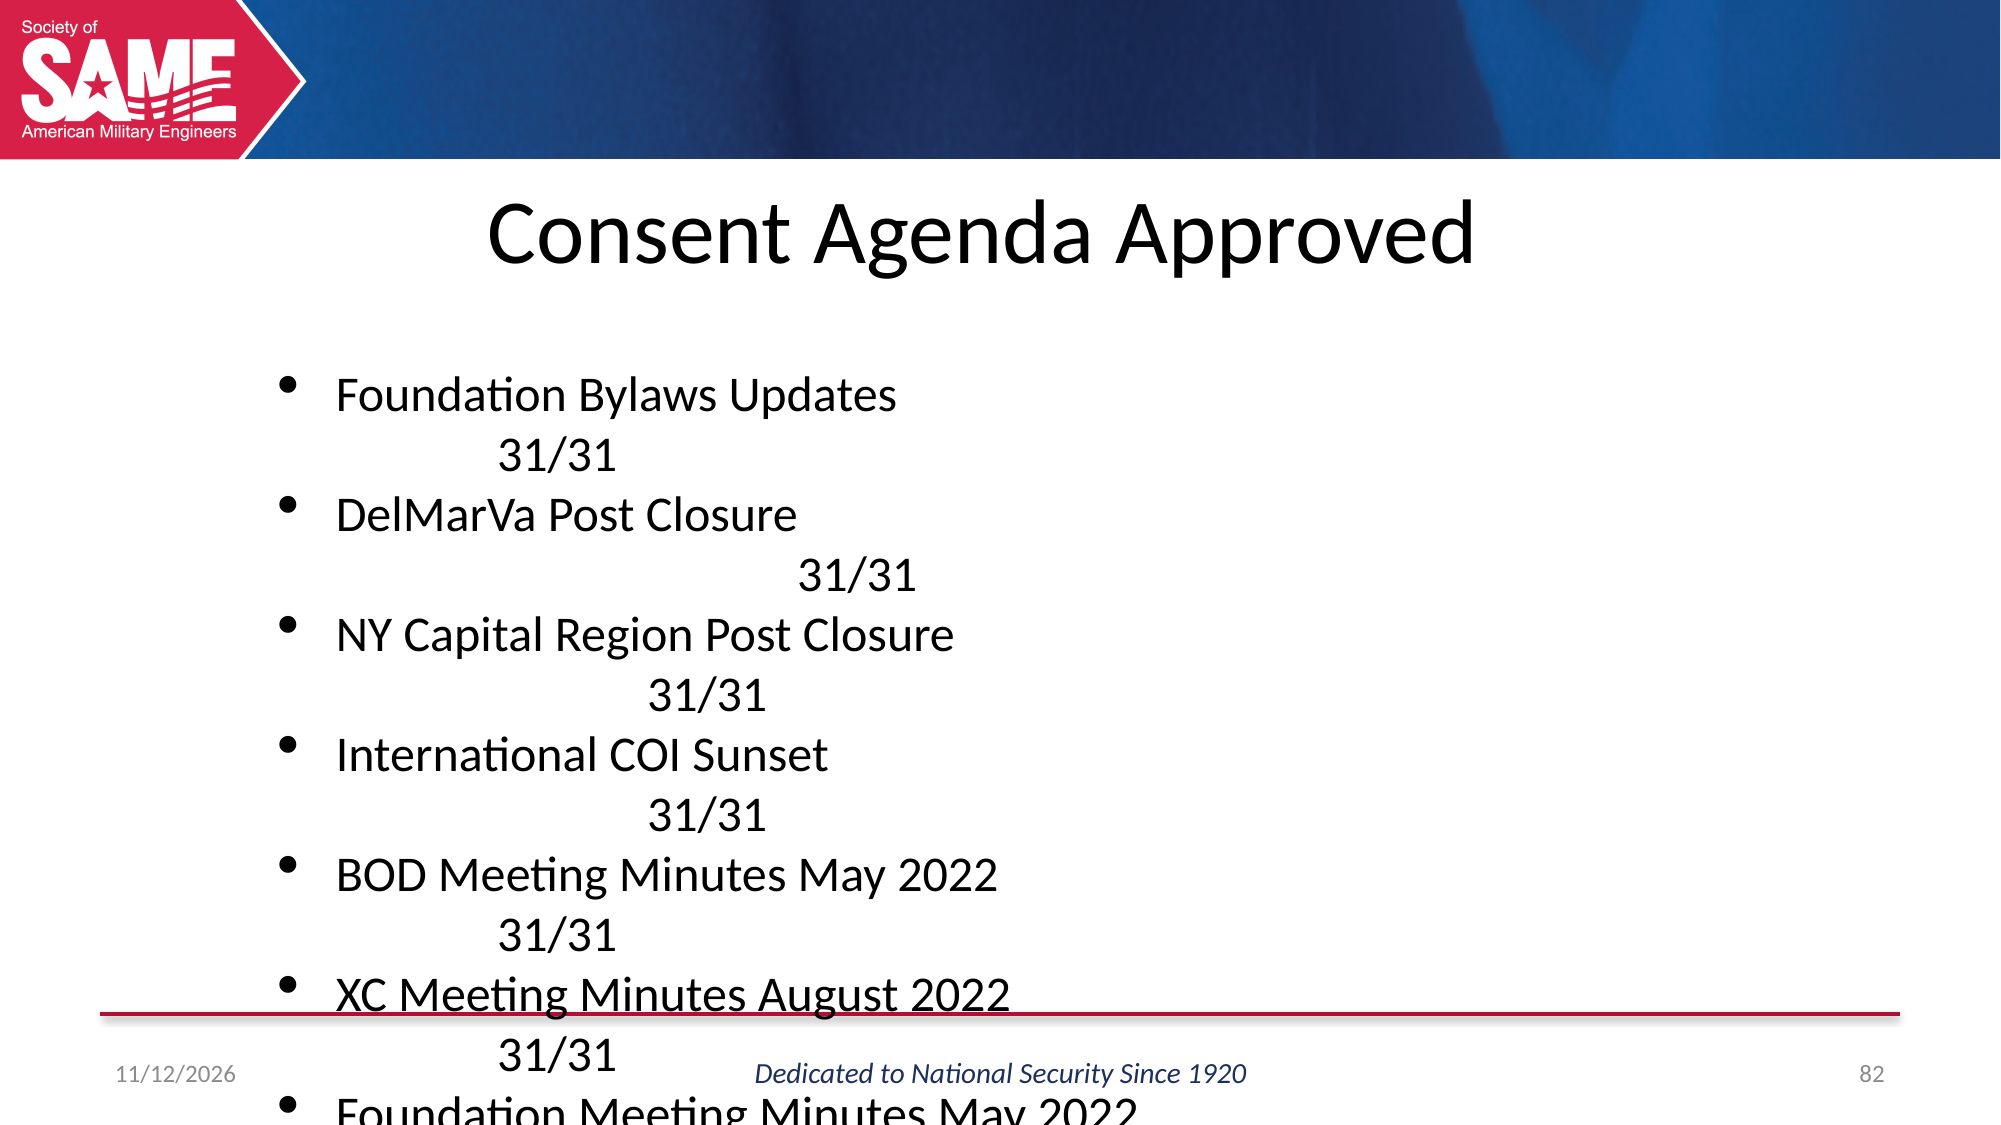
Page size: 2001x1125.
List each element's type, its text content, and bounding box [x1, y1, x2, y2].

slide_number 82 [1476, 1042, 1900, 1103]
title Consent Agenda Approved [83, 133, 1884, 321]
text_box Foundation Bylaws Updates 31/31 DelMarVa Post Closure 31/31 NY Capital Region Post Closure 31/31 International COI Sunset 31/31 BOD Meeting Minutes May 2022 31/31 XC Meeting Minutes August 2022 31/31 Foundation Meeting Minutes May 2022 31/31 Foundation Meeting Minutes June 2022 31/31 [264, 353, 1476, 1125]
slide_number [99, 1042, 264, 1103]
picture [0, 0, 2001, 1125]
